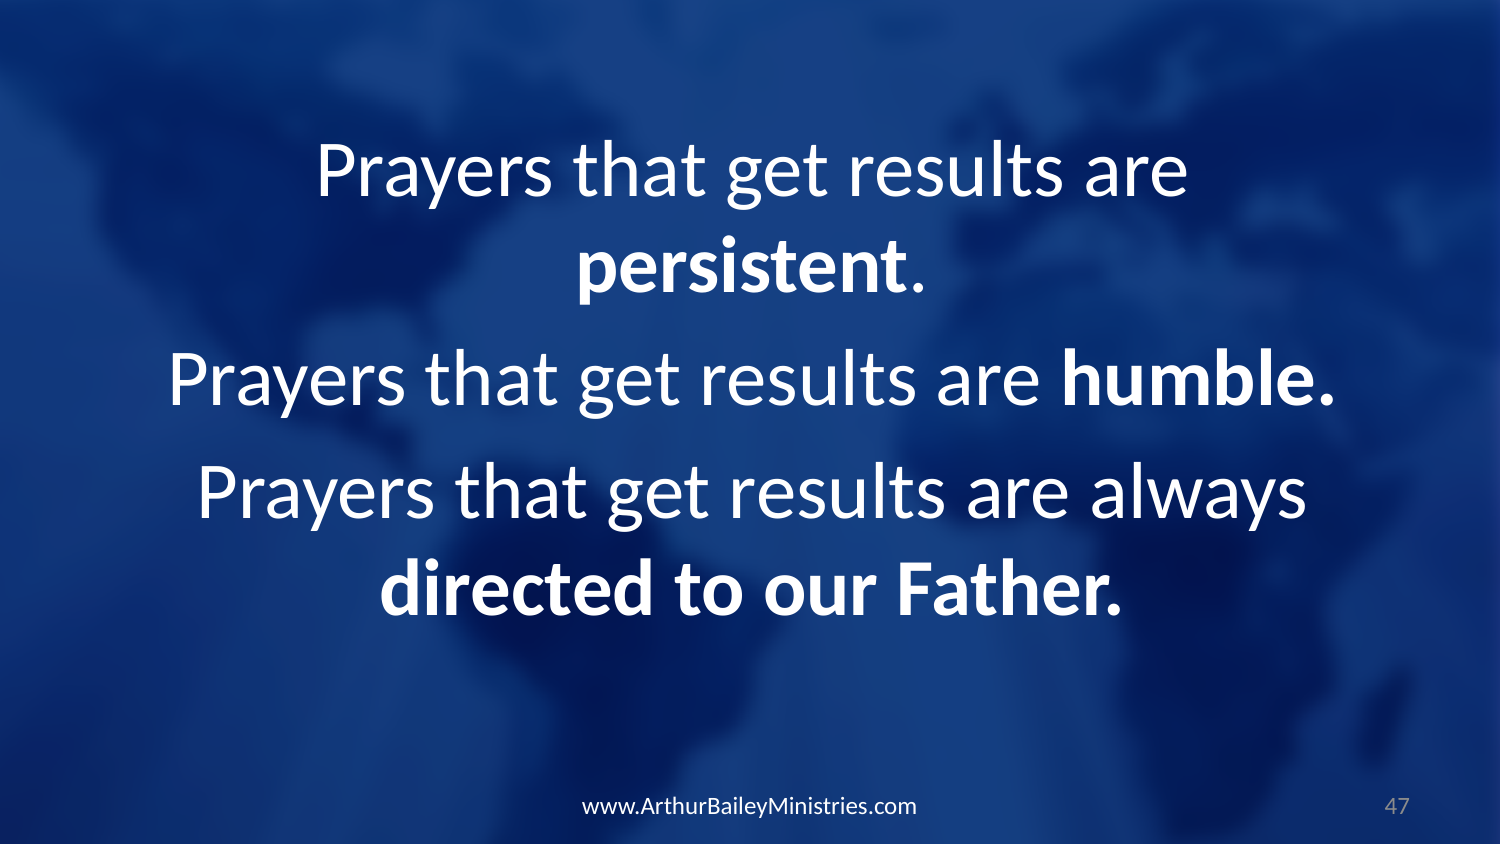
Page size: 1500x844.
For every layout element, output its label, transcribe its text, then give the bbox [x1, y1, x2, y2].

footer www.ArthurBaileyMinistries.com [512, 782, 988, 827]
list Prayers that get results are persistent. Prayers that get results are humble. Prayers that get results are always directed to our Father. [151, 107, 1355, 741]
picture [0, 0, 1500, 844]
slide_number 47 [1074, 782, 1425, 827]
